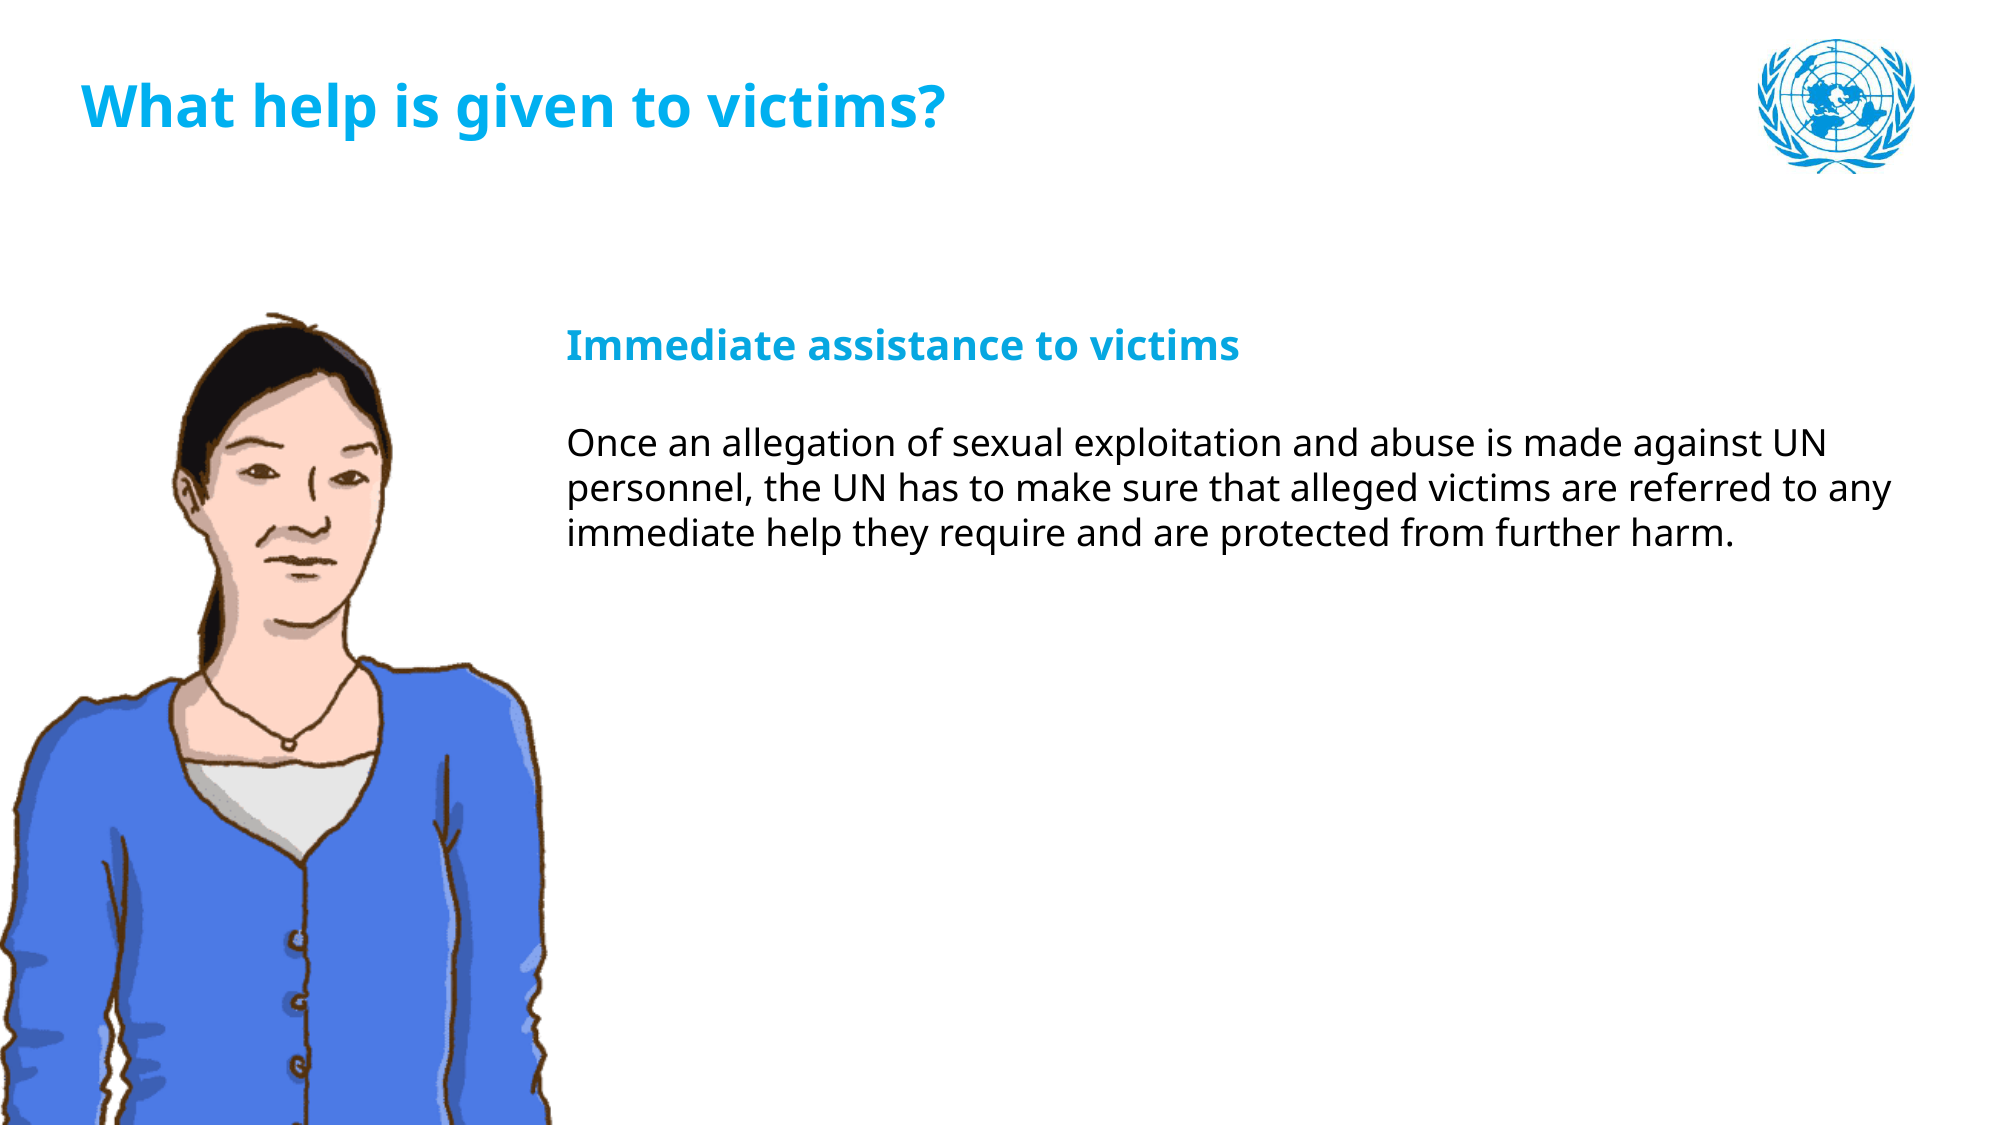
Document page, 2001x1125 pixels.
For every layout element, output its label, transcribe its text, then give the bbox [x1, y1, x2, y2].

text_box Immediate assistance to victims Once an allegation of sexual exploitation and abuse is made against UN personnel, the UN has to make sure that alleged victims are referred to any immediate help they require and are protected from further harm. [709, 311, 1950, 562]
picture [698, 343, 706, 355]
picture [0, 296, 709, 1125]
text_box What help is given to victims? [66, 61, 1067, 147]
